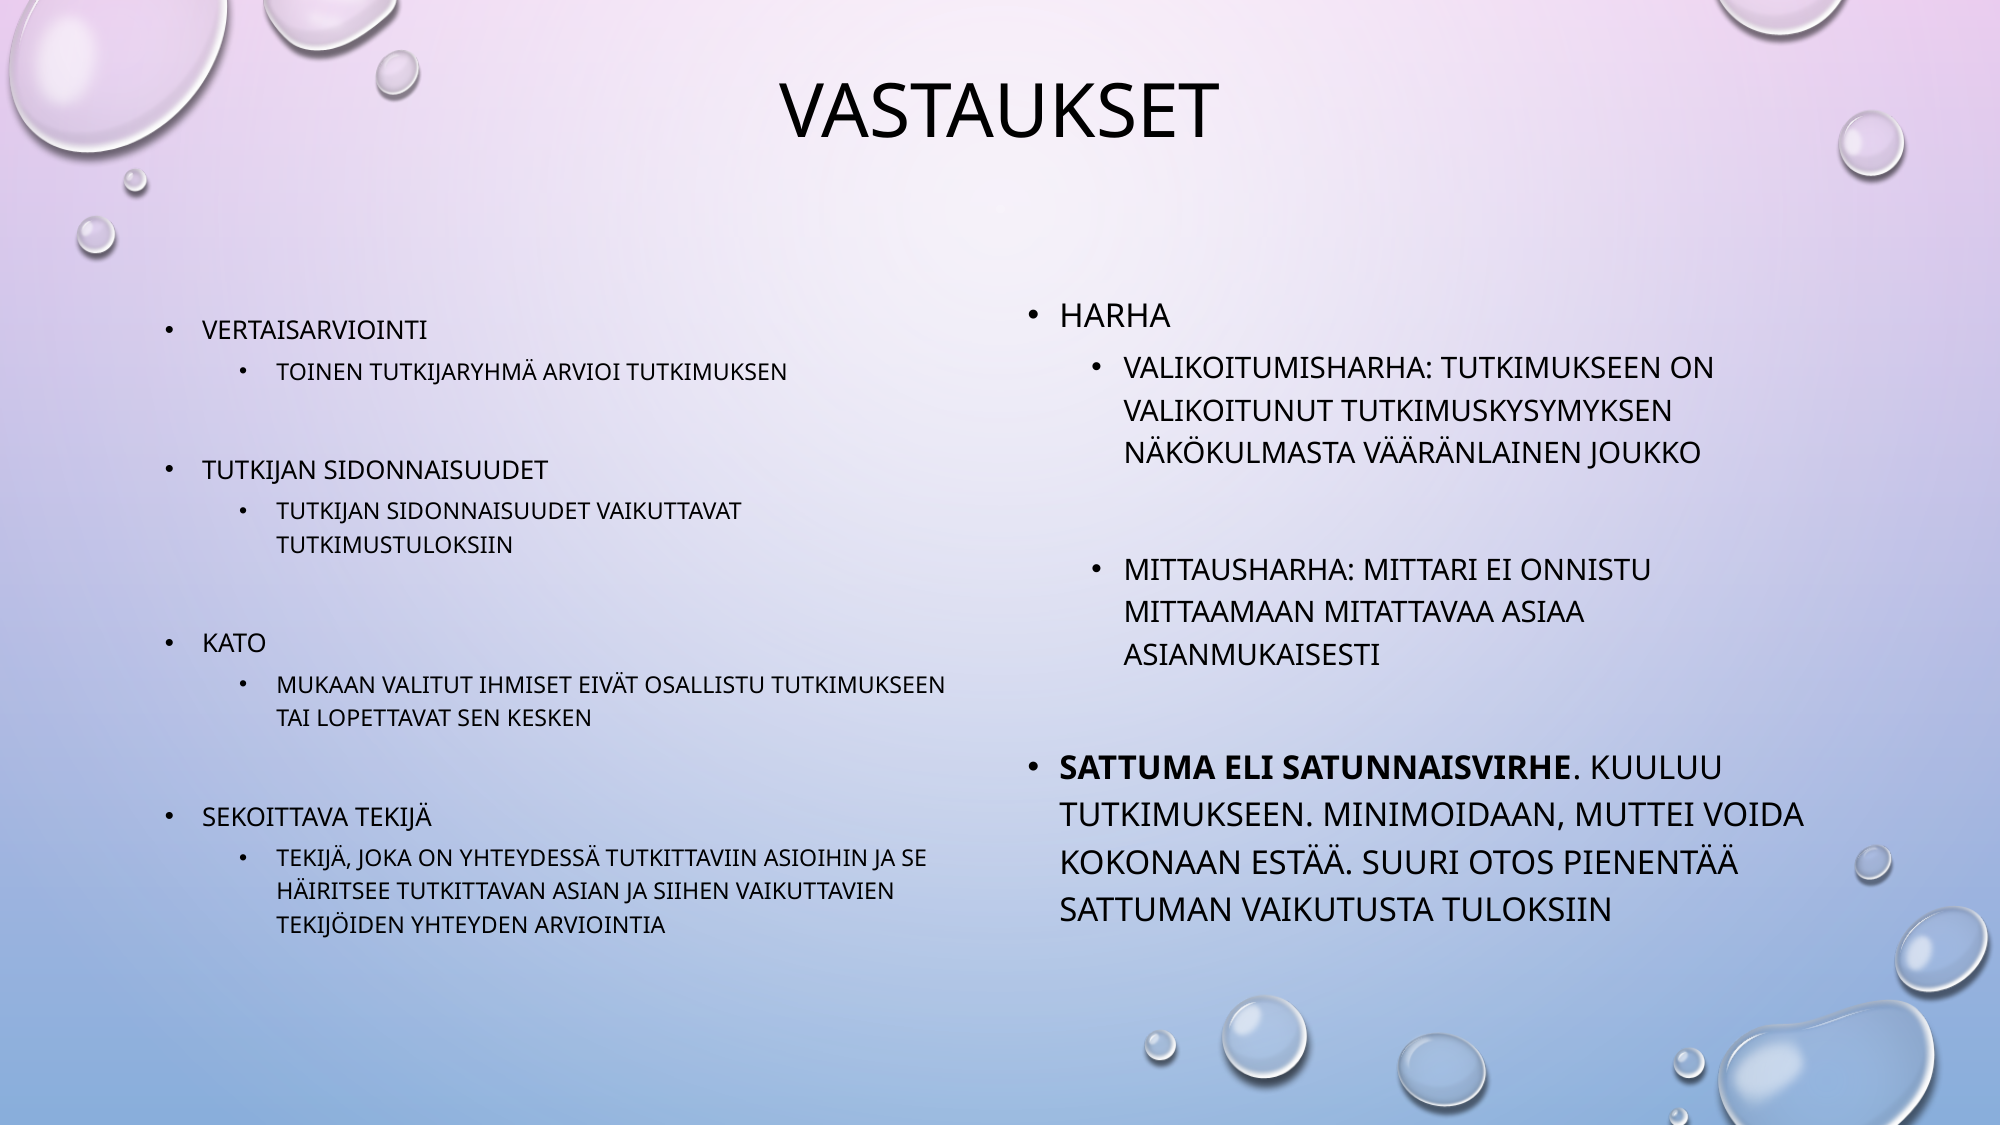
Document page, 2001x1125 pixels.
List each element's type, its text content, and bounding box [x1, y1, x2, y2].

list harha Valikoitumisharha: tutkimukseen on valikoitunut tutkimuskysymyksen näkökulmasta vääränlainen joukko Mittausharha: mittari ei onnistu mittaamaan mitattavaa asiaa asianmukaisesti sattuma eli satunnaisvirhe. Kuuluu tutkimukseen. Minimoidaan, muttei voida kokonaan estää. Suuri otos pienentää sattuman vaikutusta tuloksiin [1012, 278, 1850, 950]
list Vertaisarviointi Toinen tutkijaryhmä arvioi tutkimuksen tutkijan sidonnaisuudet Tutkijan sidonnaisuudet vaikuttavat tutkimustuloksiin Kato Mukaan valitut ihmiset eivät osallistu tutkimukseen tai lopettavat sen kesken sekoittava tekijä Tekijä, joka on yhteydessä tutkittaviin asioihin ja se häiritsee tutkittavan asian ja siihen vaikuttavien tekijöiden yhteyden arviointia [149, 299, 988, 950]
picture [0, 0, 2000, 1125]
title vastaukset [149, 0, 1851, 228]
